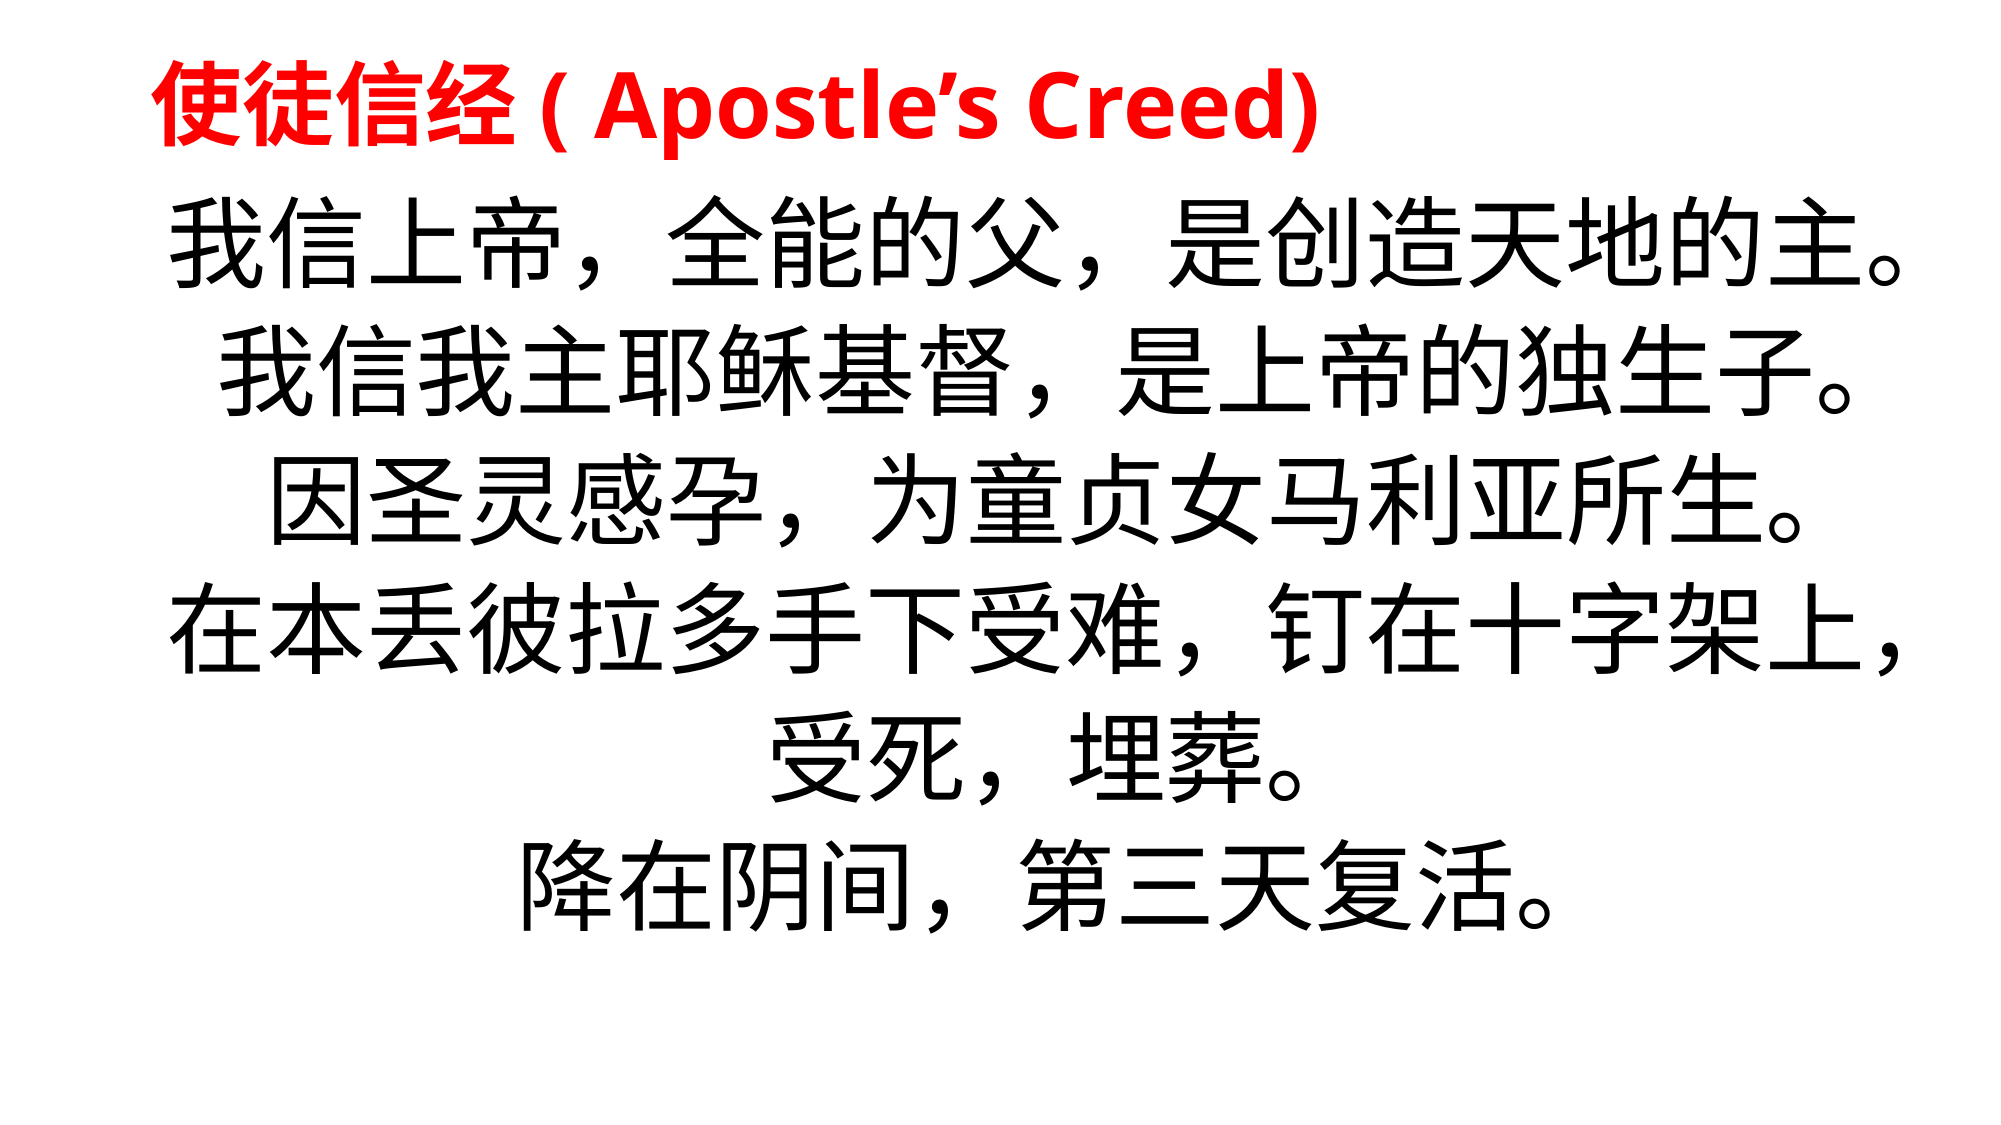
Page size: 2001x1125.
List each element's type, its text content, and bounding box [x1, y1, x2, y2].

list 我信上帝，全能的父，是创造天地的主。 我信我主耶稣基督，是上帝的独生子。 因圣灵感孕，为童贞女马利亚所生。 在本丢彼拉多手下受难，钉在十字架上， 受死，埋葬。 降在阴间，第三天复活。 [135, 186, 1997, 1052]
title 使徒信经( Apostle’s Creed) [135, 0, 1861, 186]
